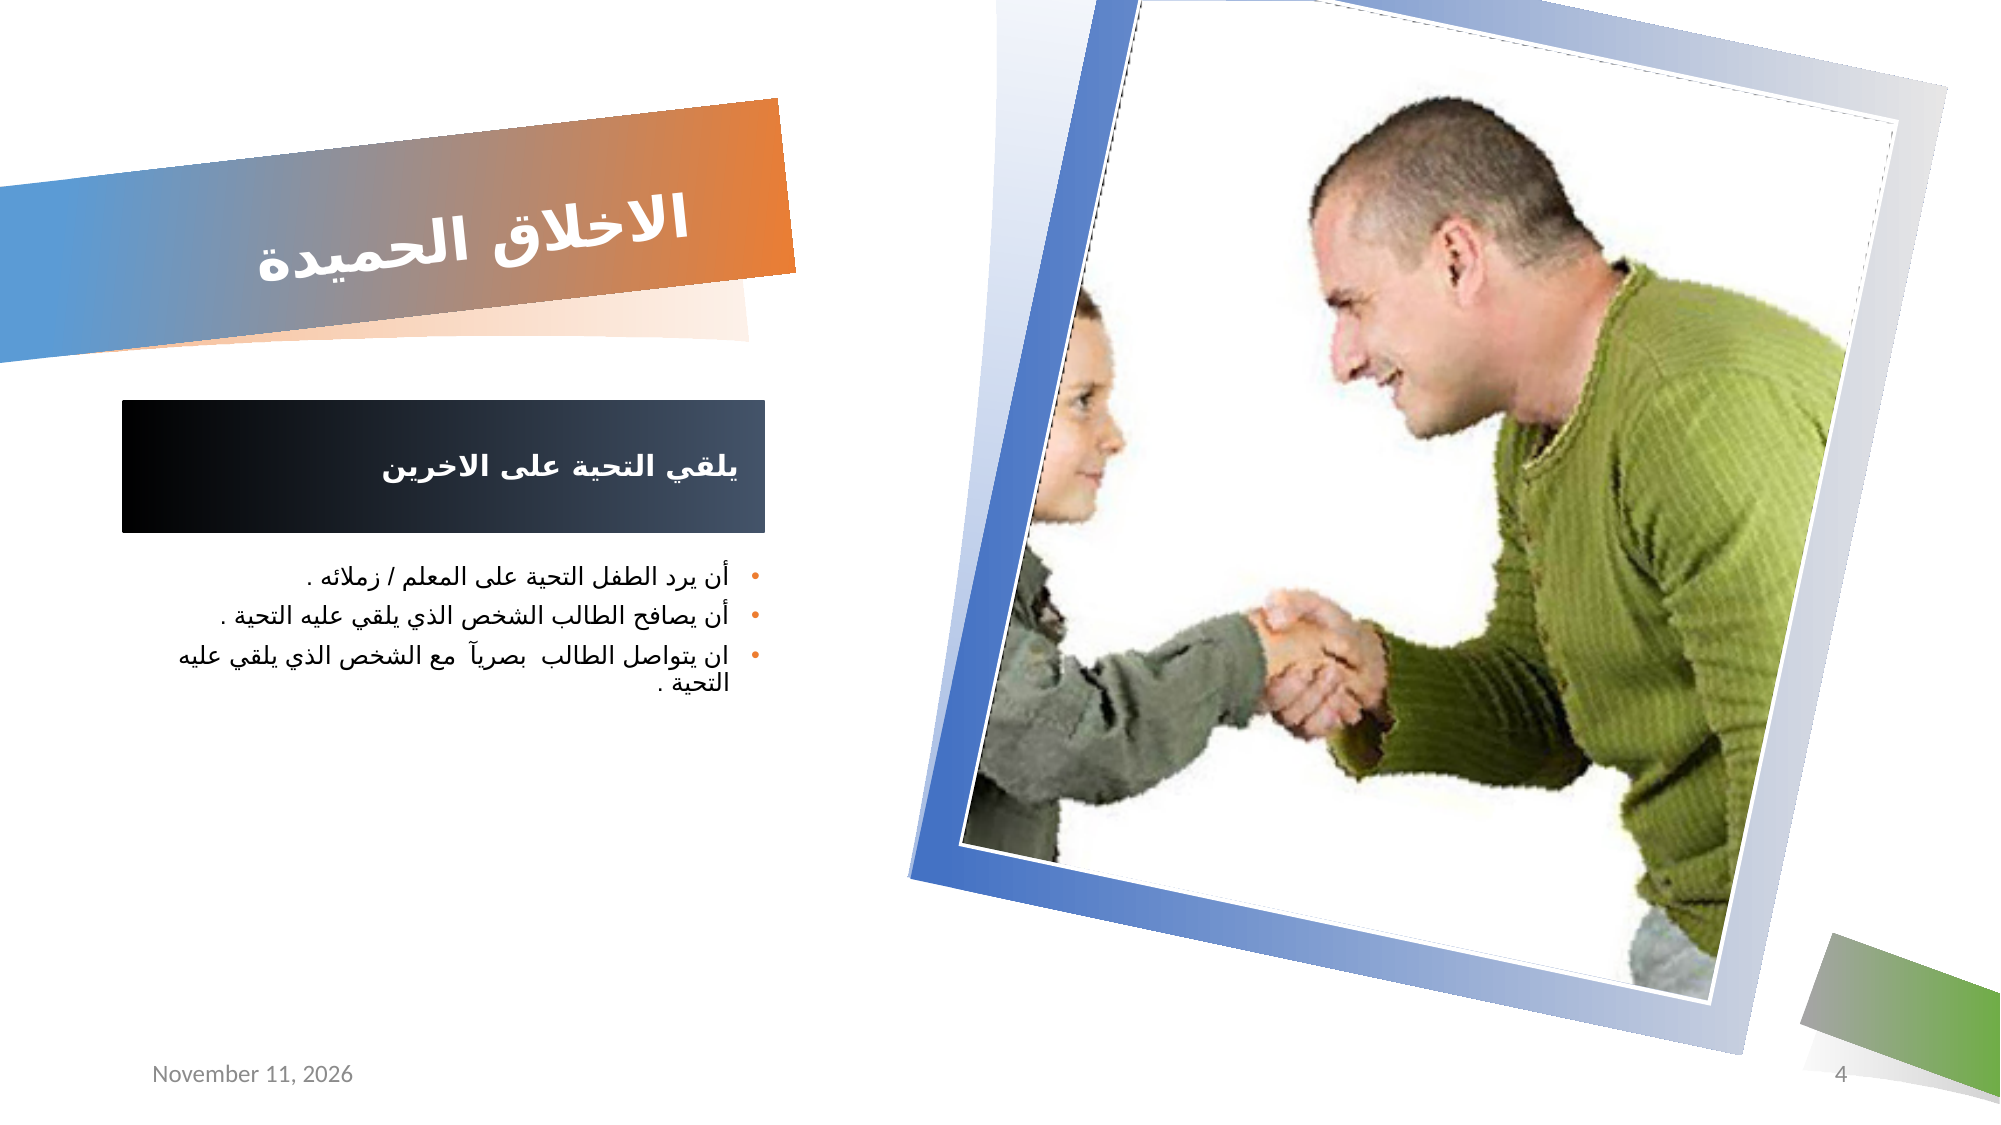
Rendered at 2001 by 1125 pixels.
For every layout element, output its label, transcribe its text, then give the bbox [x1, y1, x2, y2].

title الاخلاق الحميدة [134, 126, 789, 314]
list أن يرد الطفل التحية على المعلم / زملائه . أن يصافح الطالب الشخص الذي يلقي عليه التحية . ان يتواصل الطالب بصريآ مع الشخص الذي يلقي عليه التحية . [132, 556, 775, 926]
list يلقي التحية على الاخرين [122, 400, 765, 533]
picture [963, 0, 1895, 1001]
slide_number 4 [1412, 1042, 1863, 1103]
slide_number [137, 1042, 588, 1103]
